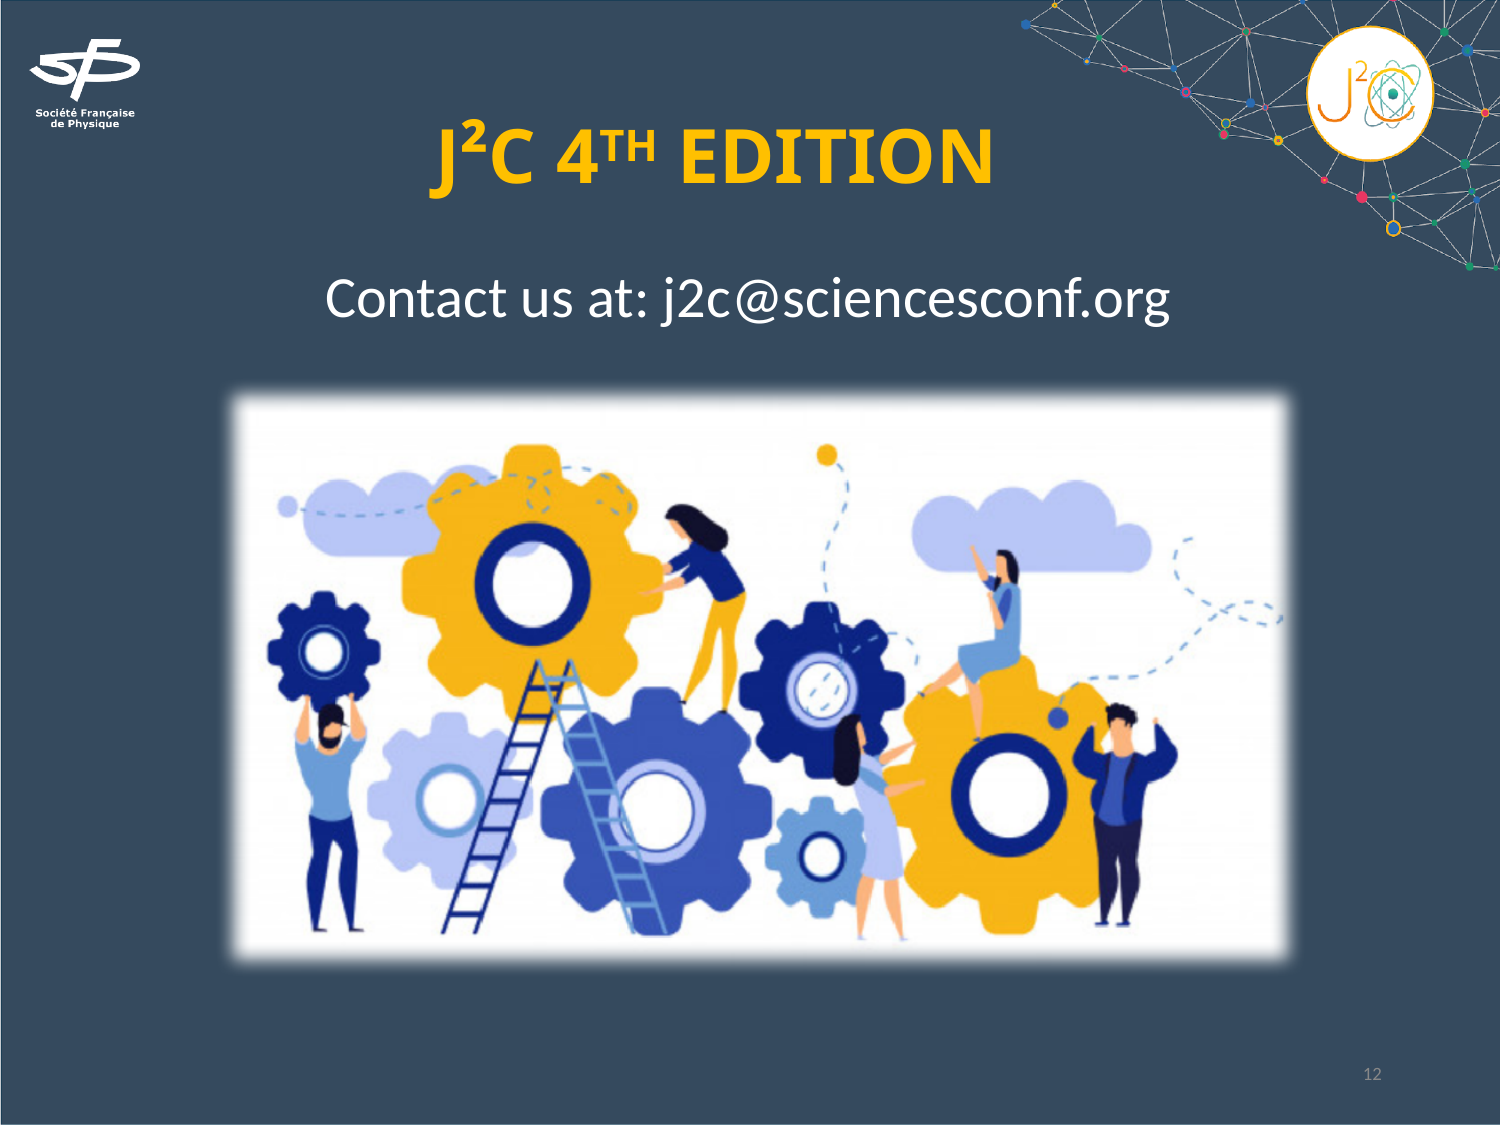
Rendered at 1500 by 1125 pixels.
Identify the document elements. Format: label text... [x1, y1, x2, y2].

slide_number 12 [1059, 1042, 1397, 1103]
picture [0, 0, 1500, 1125]
text_box Contact us at: j2c@sciencesconf.org [310, 244, 1211, 344]
text_box J²C 4TH EDITION [351, 100, 1102, 206]
